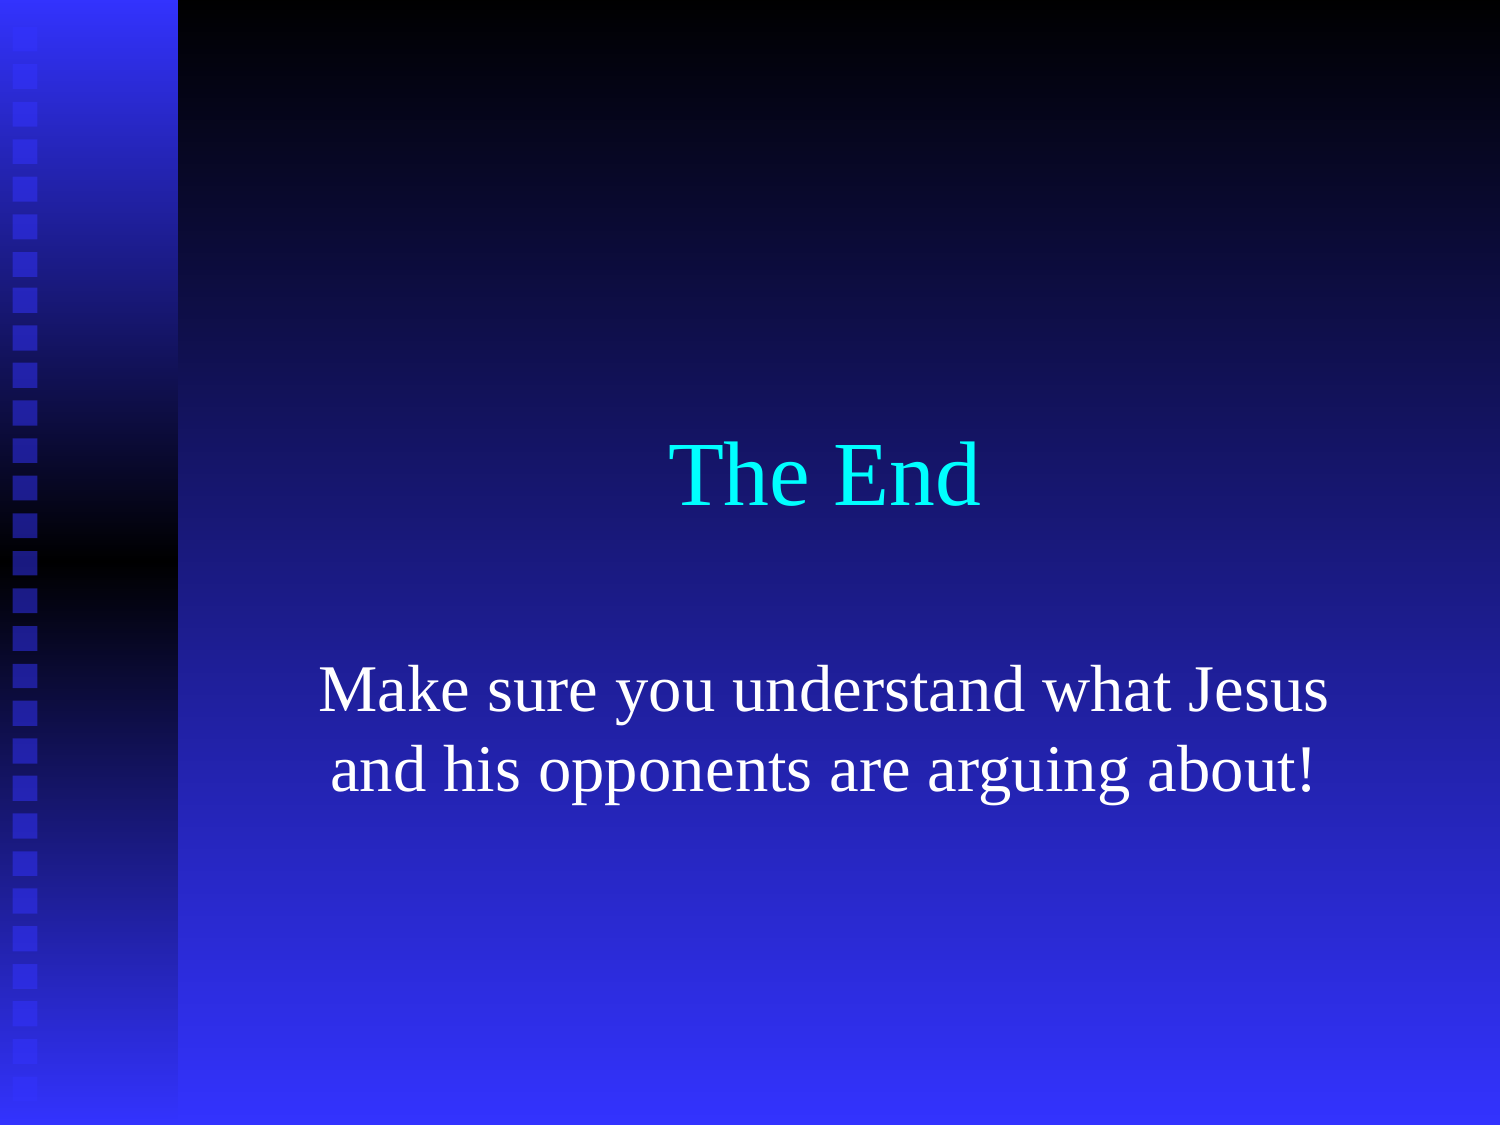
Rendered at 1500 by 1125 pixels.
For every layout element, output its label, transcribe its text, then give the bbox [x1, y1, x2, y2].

subtitle Make sure you understand what Jesus and his opponents are arguing about! [300, 637, 1350, 925]
title The End [187, 375, 1463, 563]
